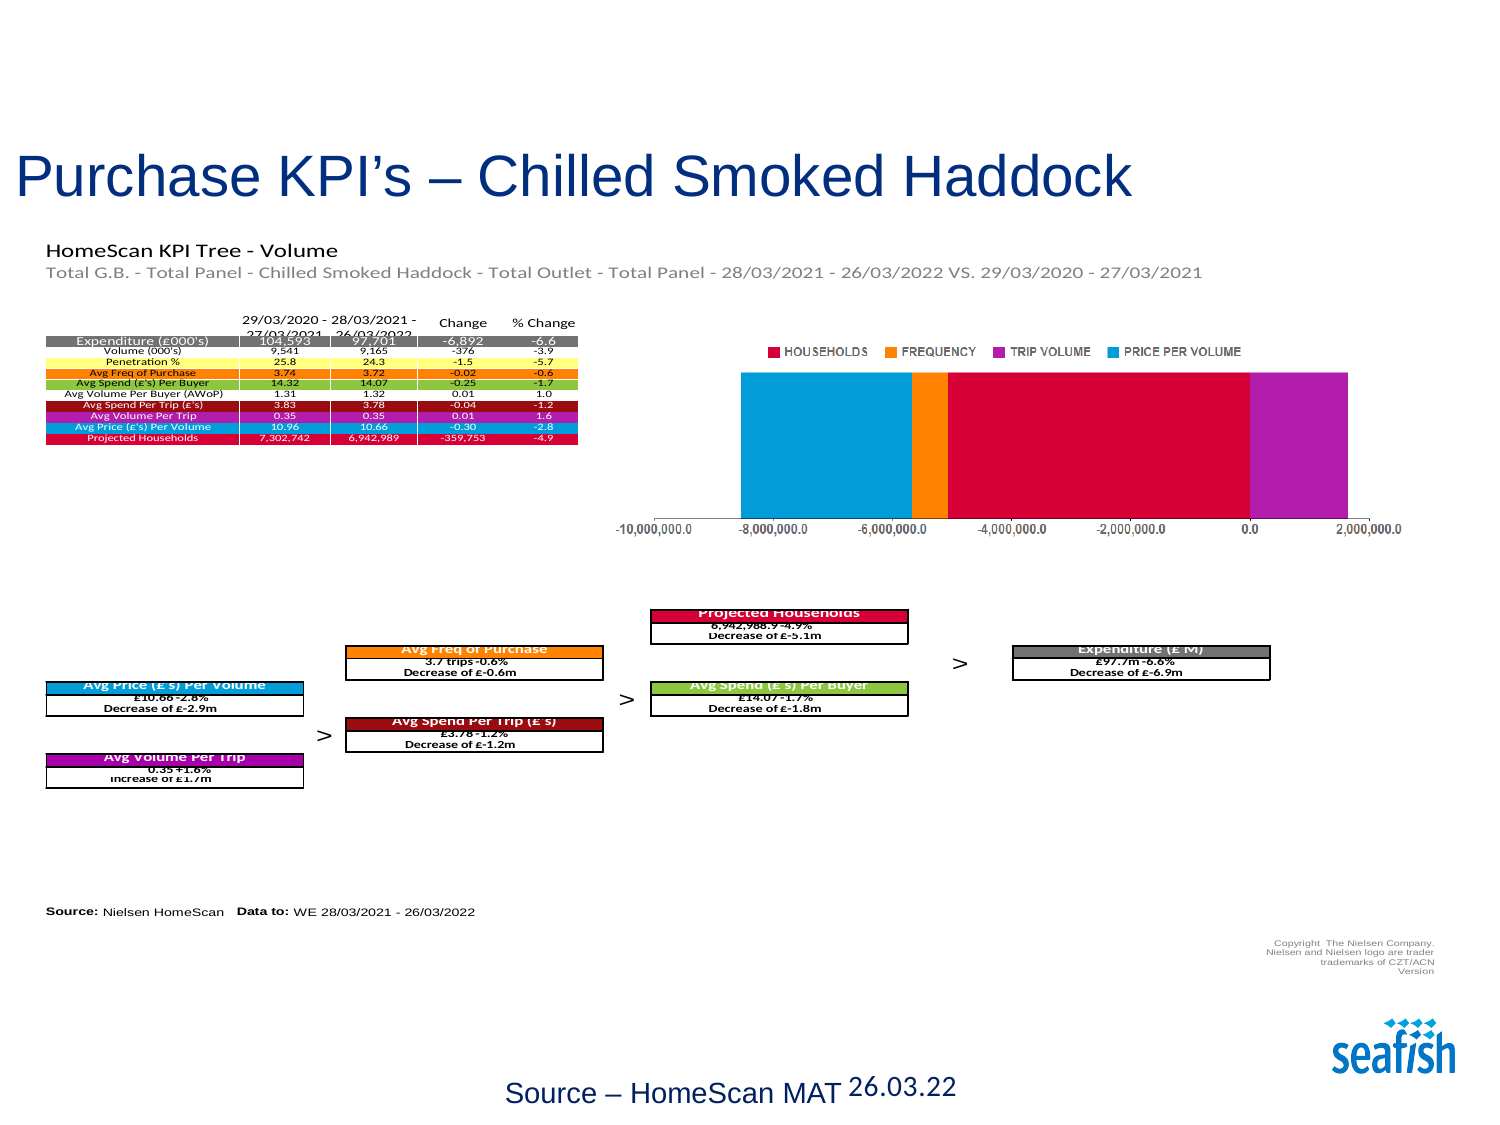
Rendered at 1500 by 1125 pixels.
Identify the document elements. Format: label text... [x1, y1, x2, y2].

picture [1332, 1018, 1455, 1074]
text_box Source – HomeScan MAT [0, 1067, 857, 1117]
text_box Purchase KPI’s – Chilled Smoked Haddock [0, 130, 1418, 216]
picture [841, 1072, 1004, 1114]
picture [16, 221, 1464, 999]
picture [1407, 1018, 1417, 1022]
